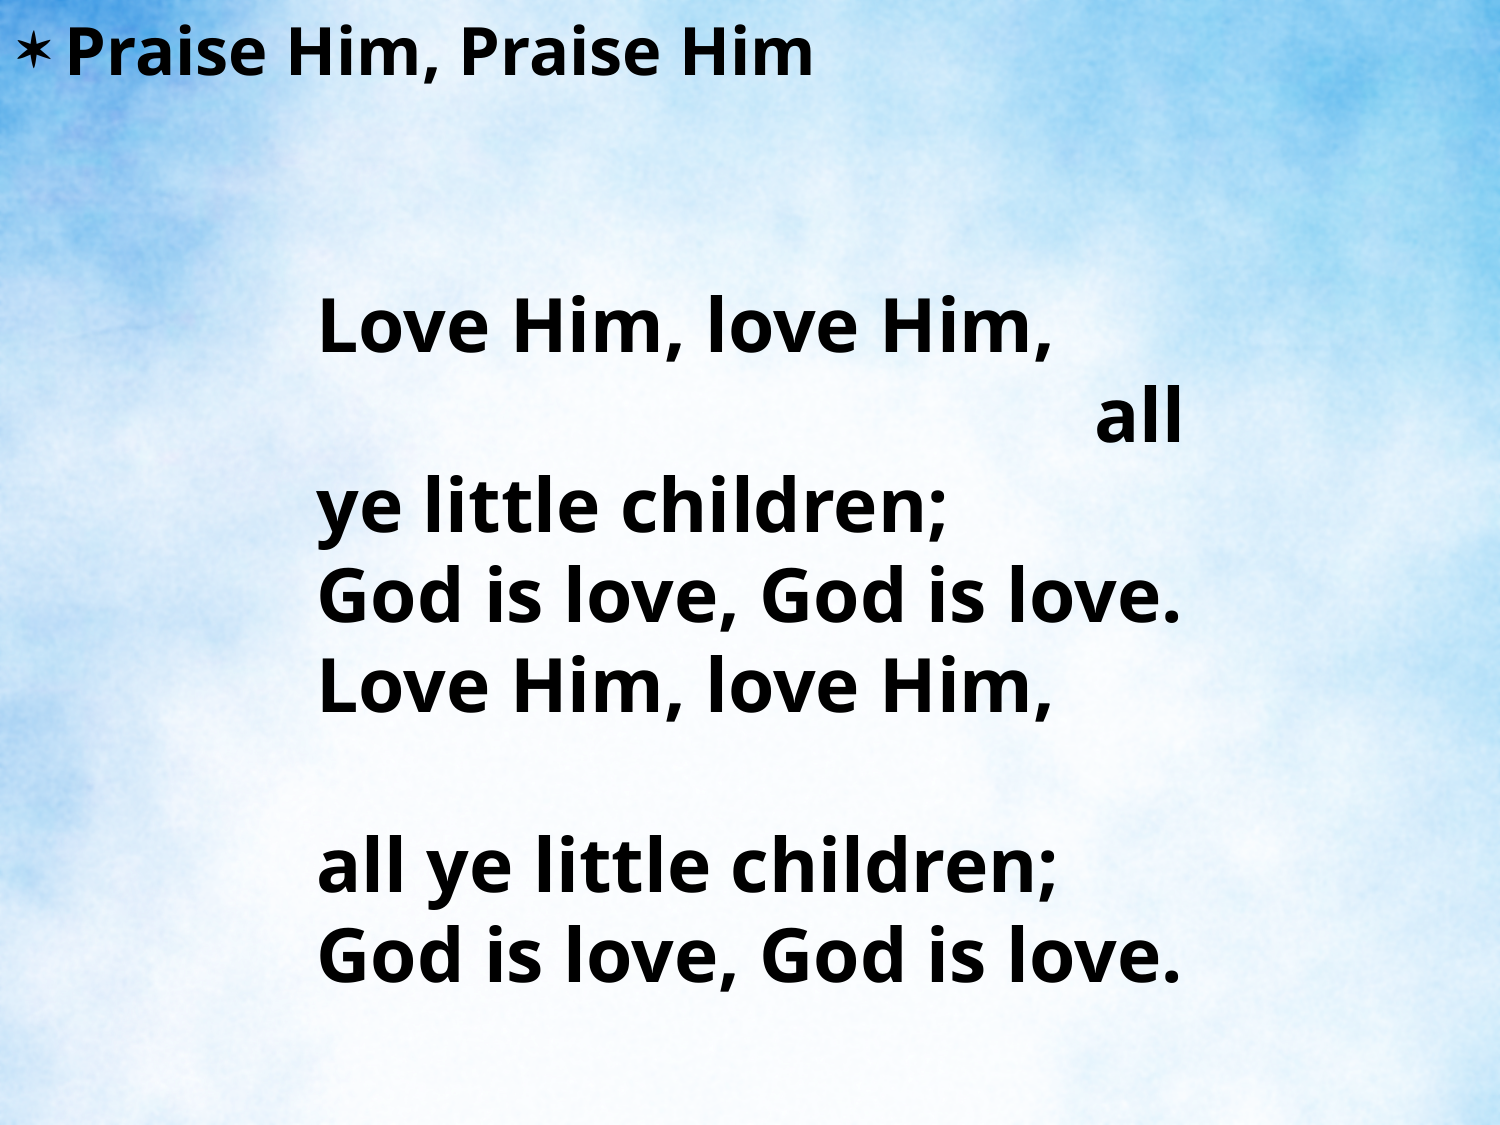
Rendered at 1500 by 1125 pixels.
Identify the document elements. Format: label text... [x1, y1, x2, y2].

text_box Praise Him, Praise Him [3, 7, 1500, 99]
picture [0, 0, 1500, 1125]
text_box Love Him, love Him, all ye little children; God is love, God is love. Love Him, love Him, all ye little children; God is love, God is love. [301, 270, 1211, 1006]
